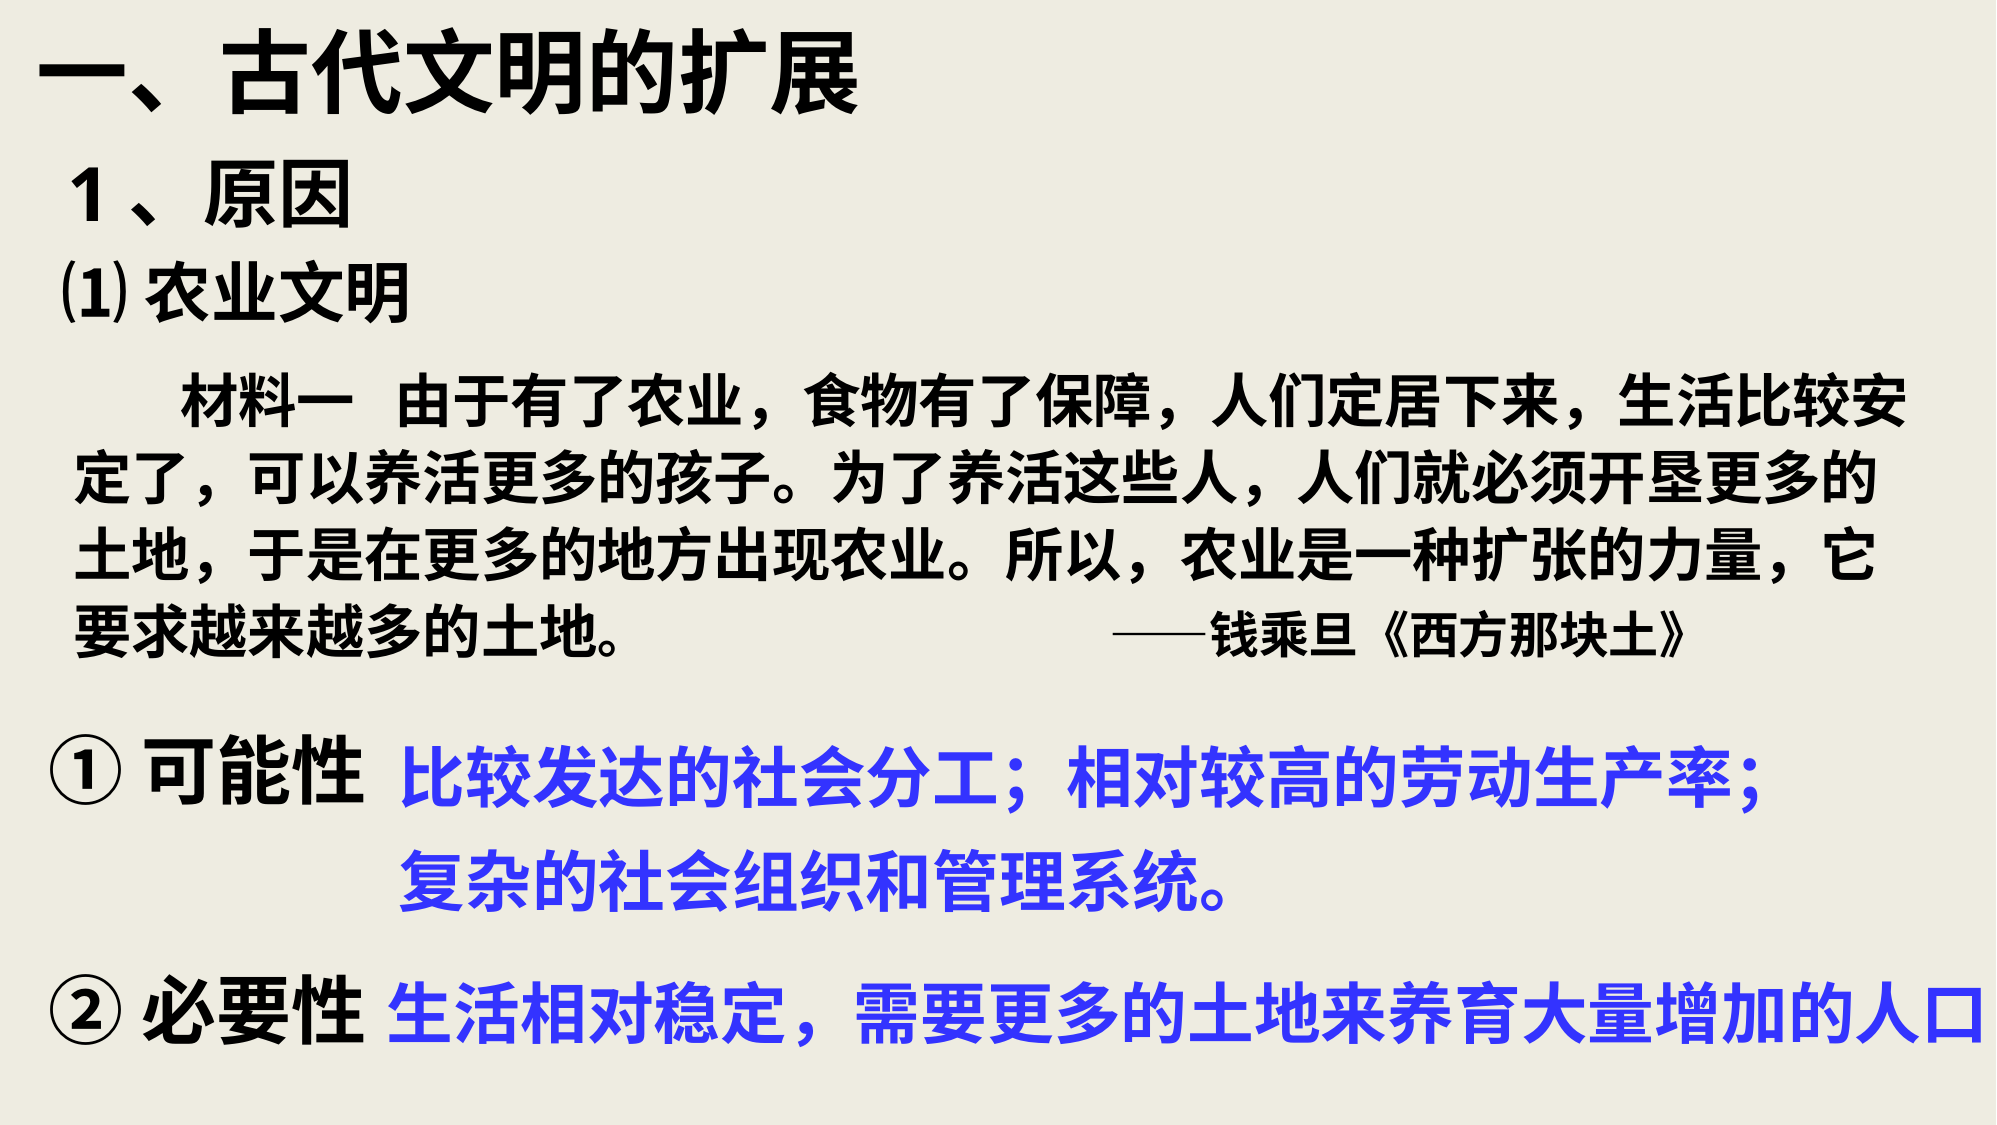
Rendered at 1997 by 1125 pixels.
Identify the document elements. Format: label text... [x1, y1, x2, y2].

text_box 材料一 由于有了农业，食物有了保障，人们定居下来，生活比较安定了，可以养活更多的孩子。为了养活这些人，人们就必须开垦更多的土地，于是在更多的地方出现农业。所以，农业是一种扩张的力量，它要求越来越多的土地。 ——钱乘旦《西方那块土》 [58, 349, 1944, 673]
text_box ①可能性 [34, 715, 382, 821]
text_box 生活相对稳定，需要更多的土地来养育大量增加的人口 [372, 940, 1997, 1060]
text_box 一、古代文明的扩展 [21, 7, 878, 132]
text_box 1、原因 [53, 139, 369, 243]
text_box ⑴农业文明 [47, 243, 427, 339]
text_box ②必要性 [34, 956, 382, 1061]
text_box 比较发达的社会分工；相对较高的劳动生产率；复杂的社会组织和管理系统。 [383, 704, 1790, 927]
